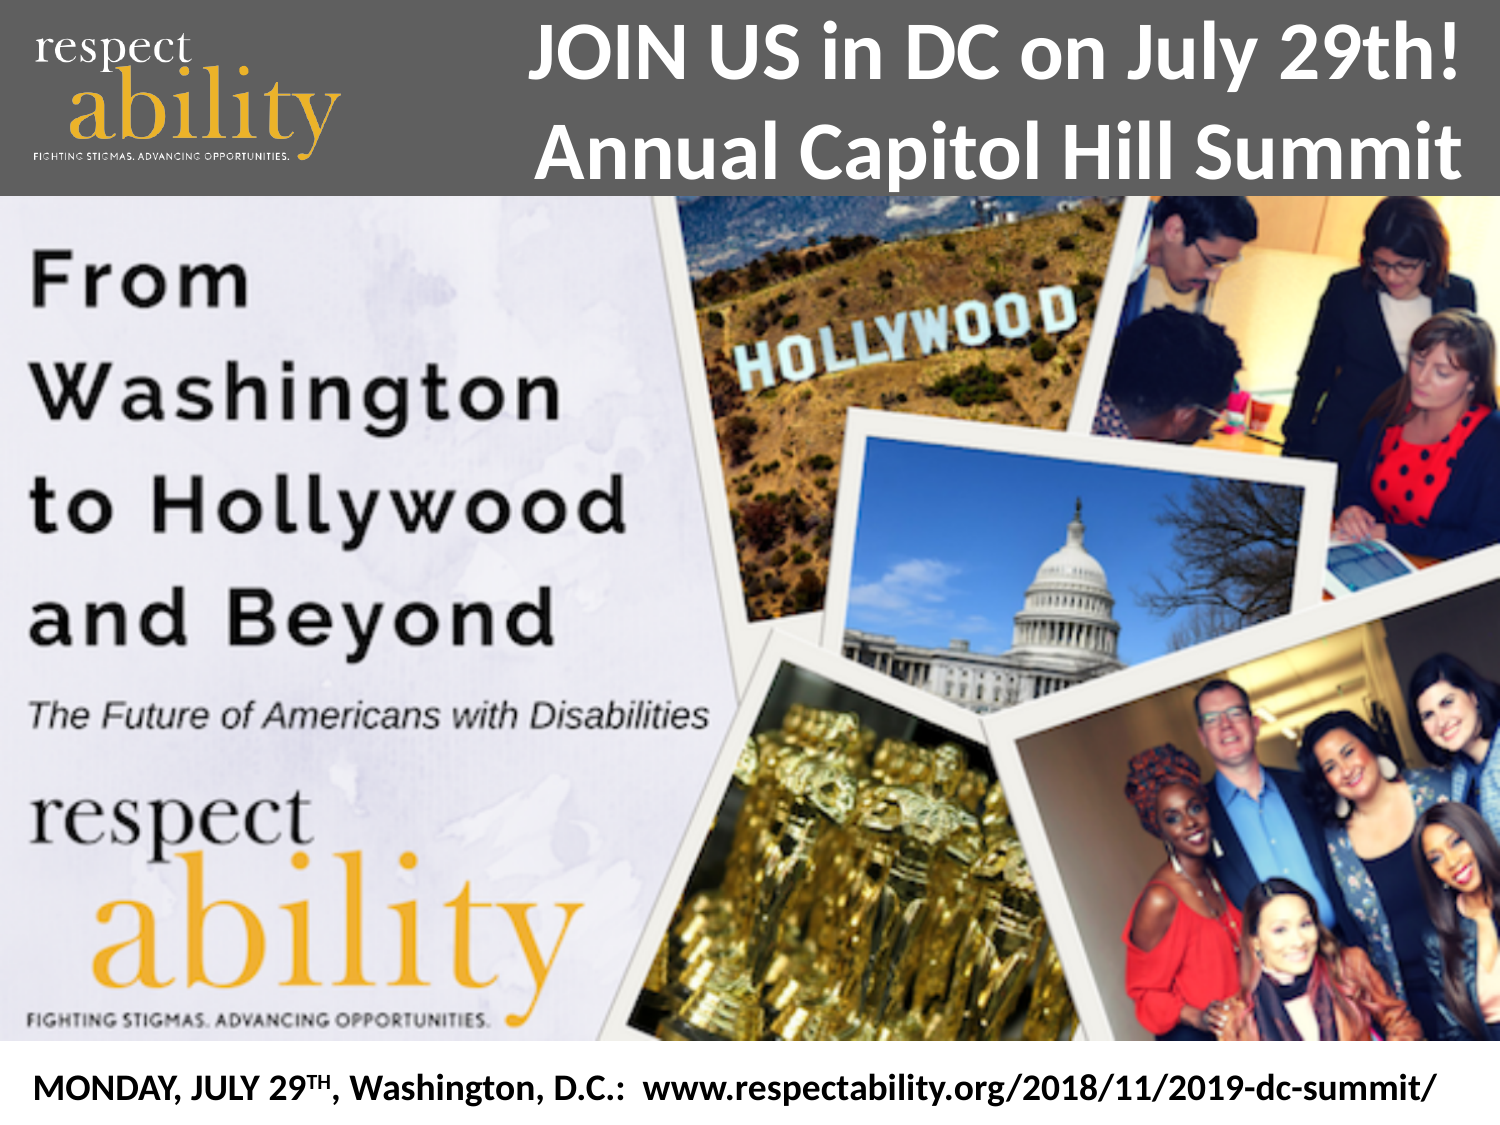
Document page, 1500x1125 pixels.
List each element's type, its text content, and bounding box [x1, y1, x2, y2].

picture [0, 196, 1500, 1041]
text_box MONDAY, JULY 29TH, Washington, D.C.: www.respectability.org/2018/11/2019-dc-summit/ [17, 1055, 1500, 1116]
picture [34, 33, 341, 163]
